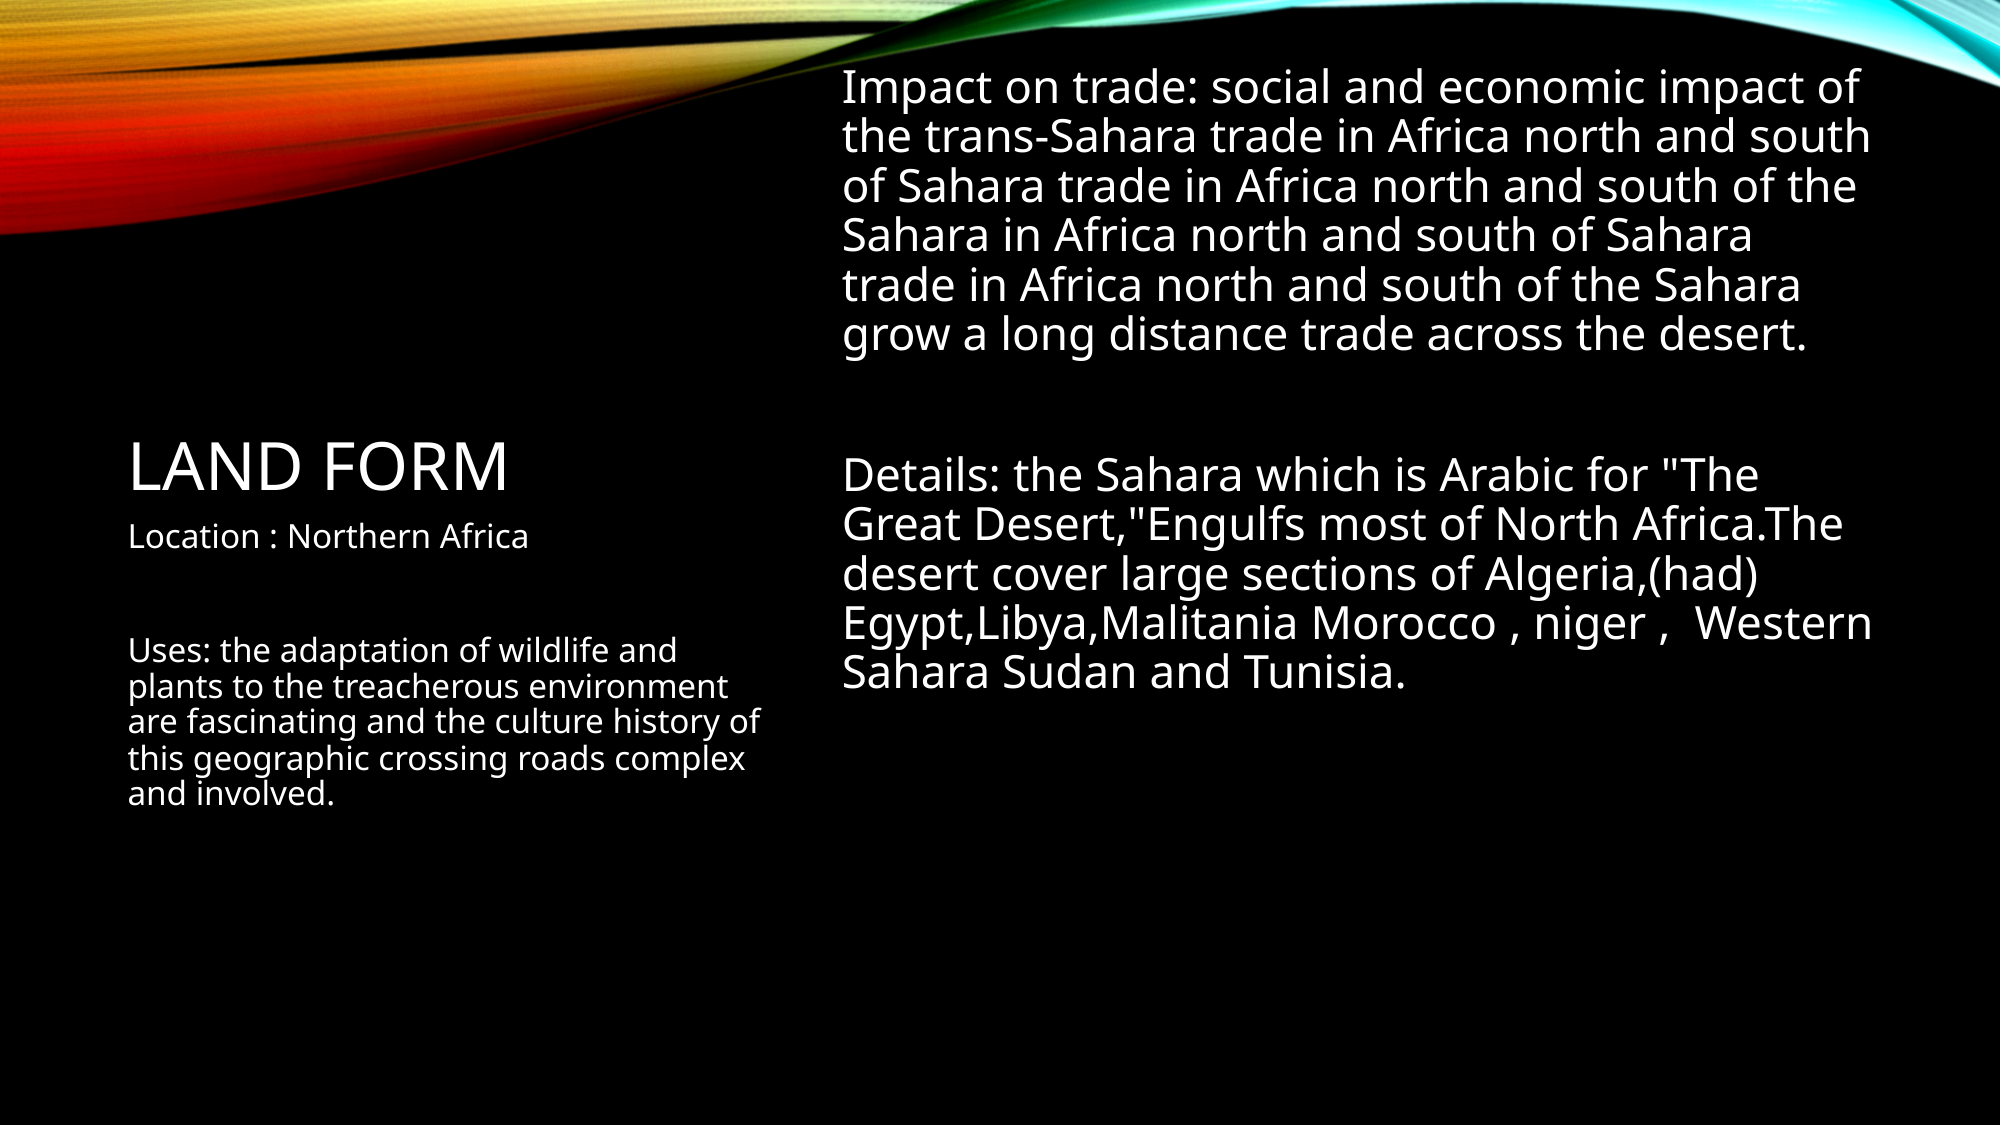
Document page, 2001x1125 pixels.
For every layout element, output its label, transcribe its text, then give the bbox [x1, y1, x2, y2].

list Location : Northern Africa Uses: the adaptation of wildlife and plants to the treacherous environment are fascinating and the culture history of this geographic crossing roads complex and involved. [112, 512, 788, 1021]
picture [0, 0, 826, 237]
title Land form [112, 249, 788, 512]
picture [1895, 0, 2000, 237]
list Impact on trade: social and economic impact of the trans-Sahara trade in Africa north and south of Sahara trade in Africa north and south of the Sahara in Africa north and south of Sahara trade in Africa north and south of the Sahara grow a long distance trade across the desert. Details: the Sahara which is Arabic for "The Great Desert,"Engulfs most of North Africa.The desert cover large sections of Algeria,(had) Egypt,Libya,Malitania Morocco , niger , Western Sahara Sudan and Tunisia. [826, 0, 1895, 1125]
